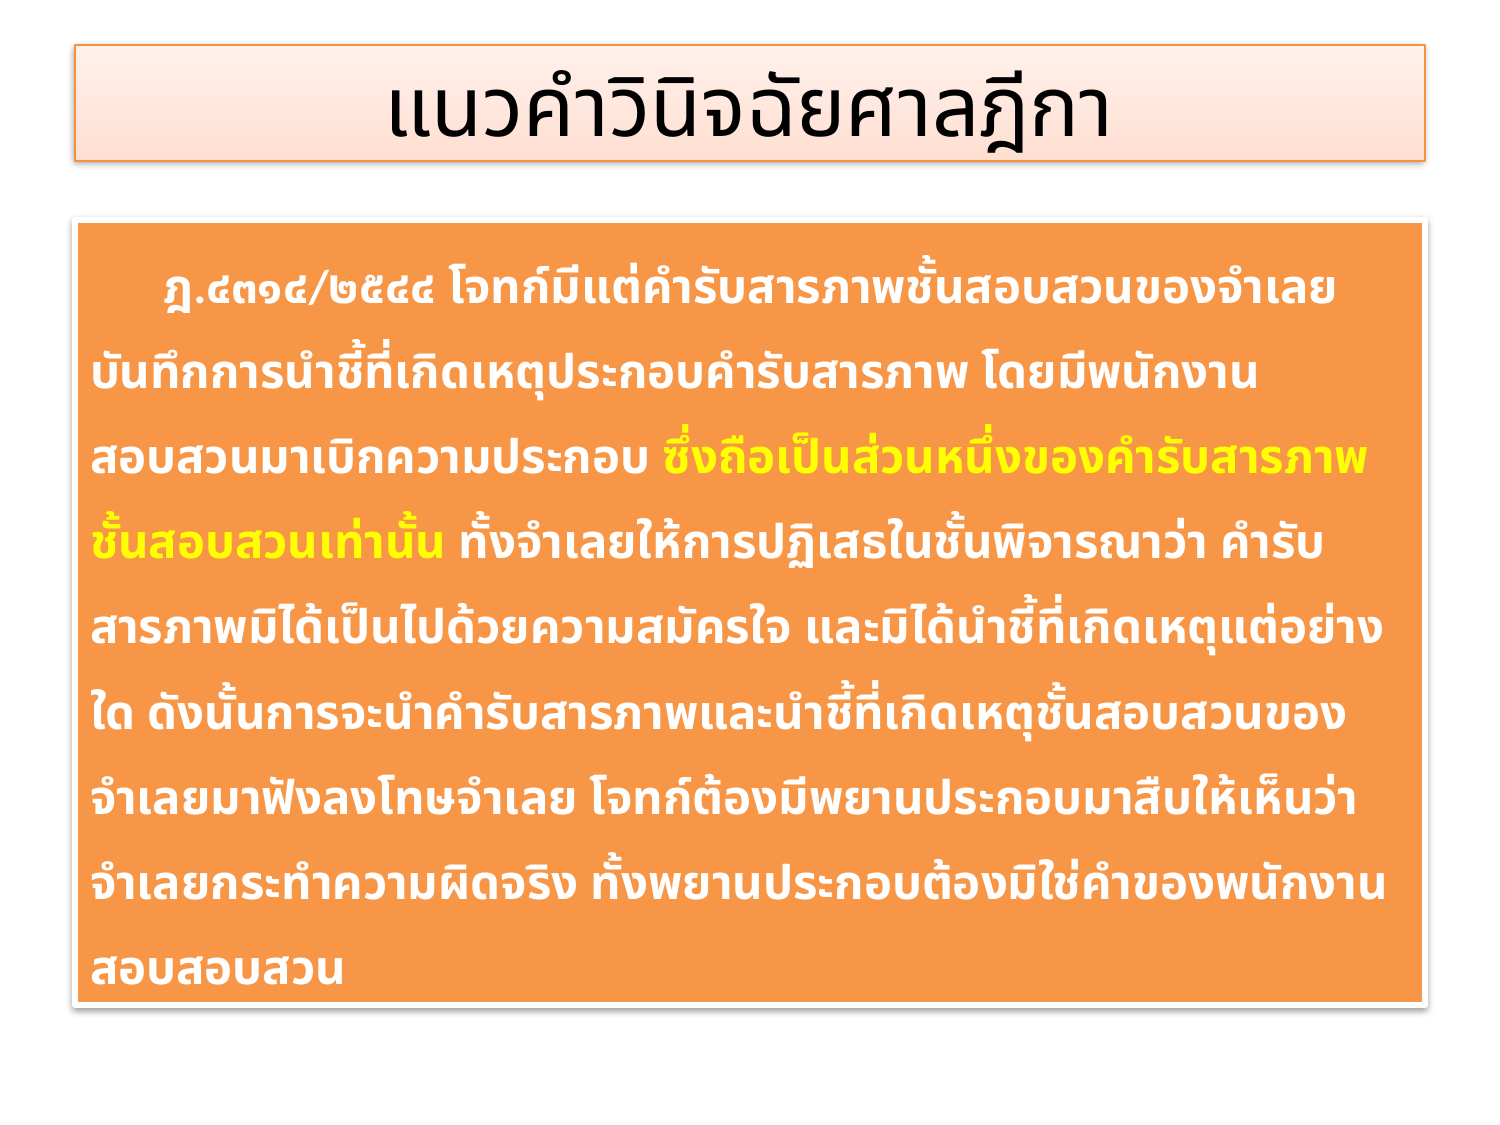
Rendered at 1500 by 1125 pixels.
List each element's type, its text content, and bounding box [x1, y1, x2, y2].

title แนวคำวินิจฉัยศาลฎีกา [74, 44, 1426, 162]
list ฎ.๔๓๑๔/๒๕๔๔ โจทก์มีแต่คำรับสารภาพชั้นสอบสวนของจำเลย บันทึกการนำชี้ที่เกิดเหตุประกอบคำรับสารภาพ โดยมีพนักงานสอบสวนมาเบิกความประกอบ ซึ่งถือเป็นส่วนหนึ่งของคำรับสารภาพชั้นสอบสวนเท่านั้น ทั้งจำเลยให้การปฏิเสธในชั้นพิจารณาว่า คำรับสารภาพมิได้เป็นไปด้วยความสมัครใจ และมิได้นำชี้ที่เกิดเหตุแต่อย่างใด ดังนั้นการจะนำคำรับสารภาพและนำชี้ที่เกิดเหตุชั้นสอบสวนของจำเลยมาฟังลงโทษจำเลย โจทก์ต้องมีพยานประกอบมาสืบให้เห็นว่า จำเลยกระทำความผิดจริง ทั้งพยานประกอบต้องมิใช่คำของพนักงานสอบสอบสวน [72, 217, 1428, 1008]
